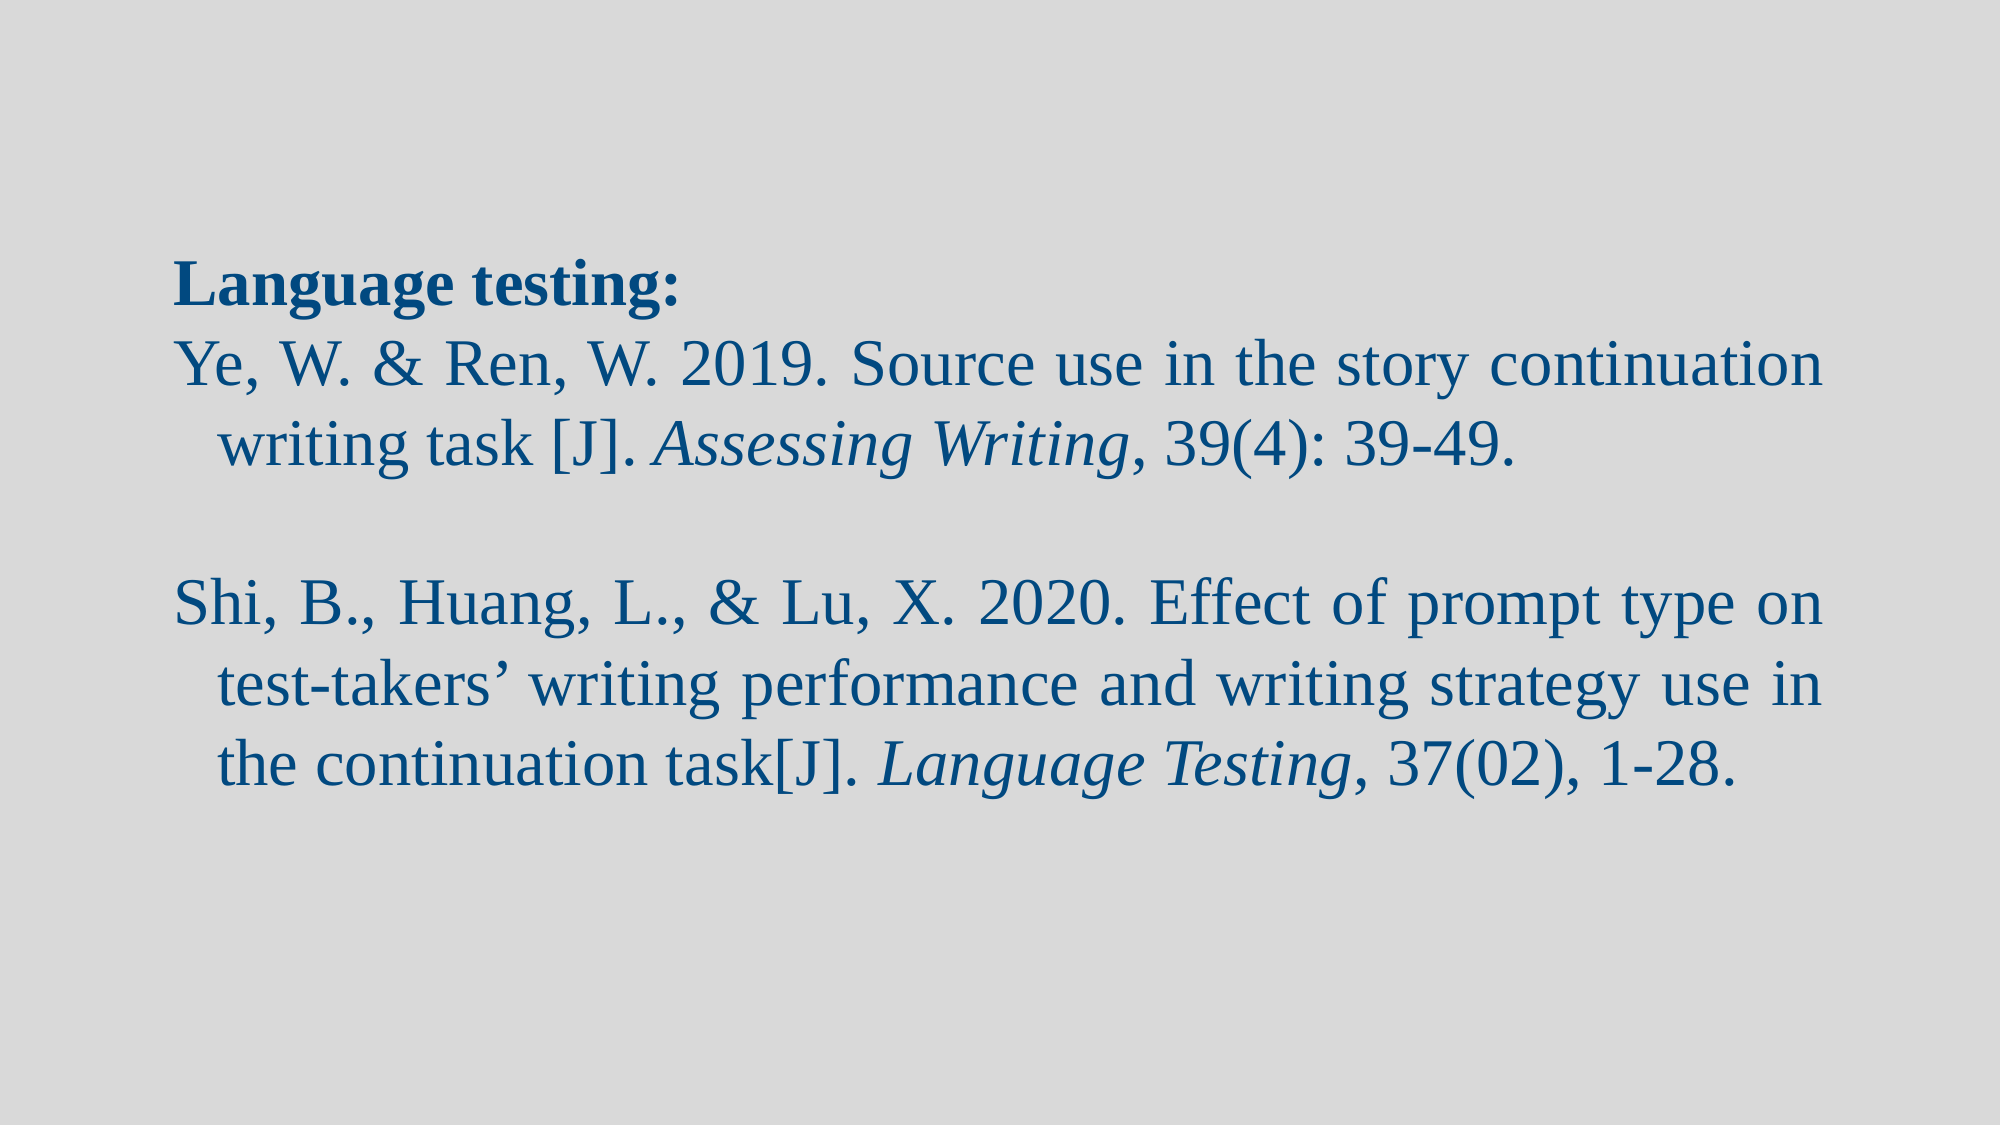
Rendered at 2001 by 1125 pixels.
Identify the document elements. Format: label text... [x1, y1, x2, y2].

text_box Language testing: Ye, W. & Ren, W. 2019. Source use in the story continuation writing task [J]. Assessing Writing, 39(4): 39-49. Shi, B., Huang, L., & Lu, X. 2020. Effect of prompt type on test-takers’ writing performance and writing strategy use in the continuation task[J]. Language Testing, 37(02), 1-28. [158, 191, 1842, 876]
